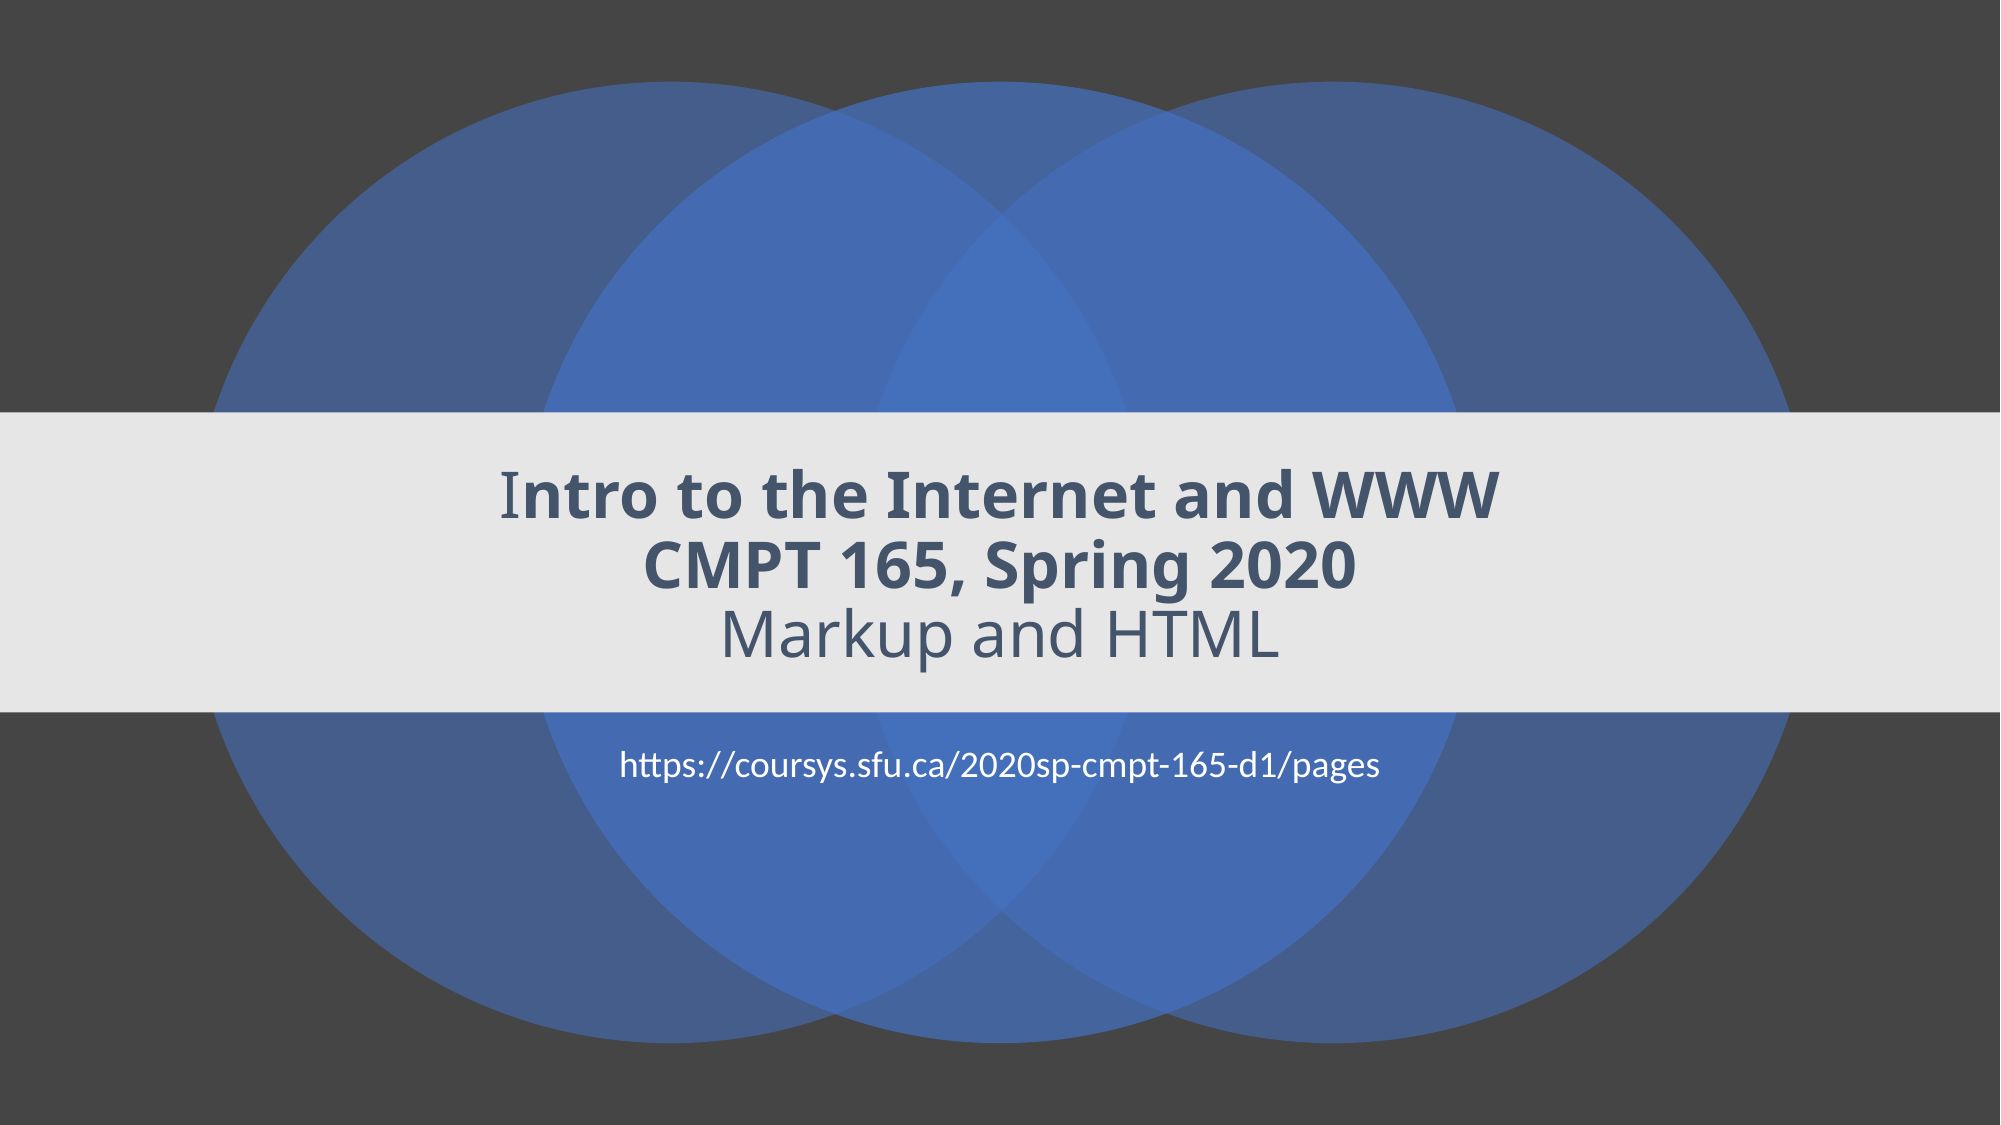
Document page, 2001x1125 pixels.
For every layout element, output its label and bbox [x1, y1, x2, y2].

text_box [0, 411, 189, 713]
text_box [1814, 411, 2000, 713]
text_box [189, 81, 1814, 1044]
